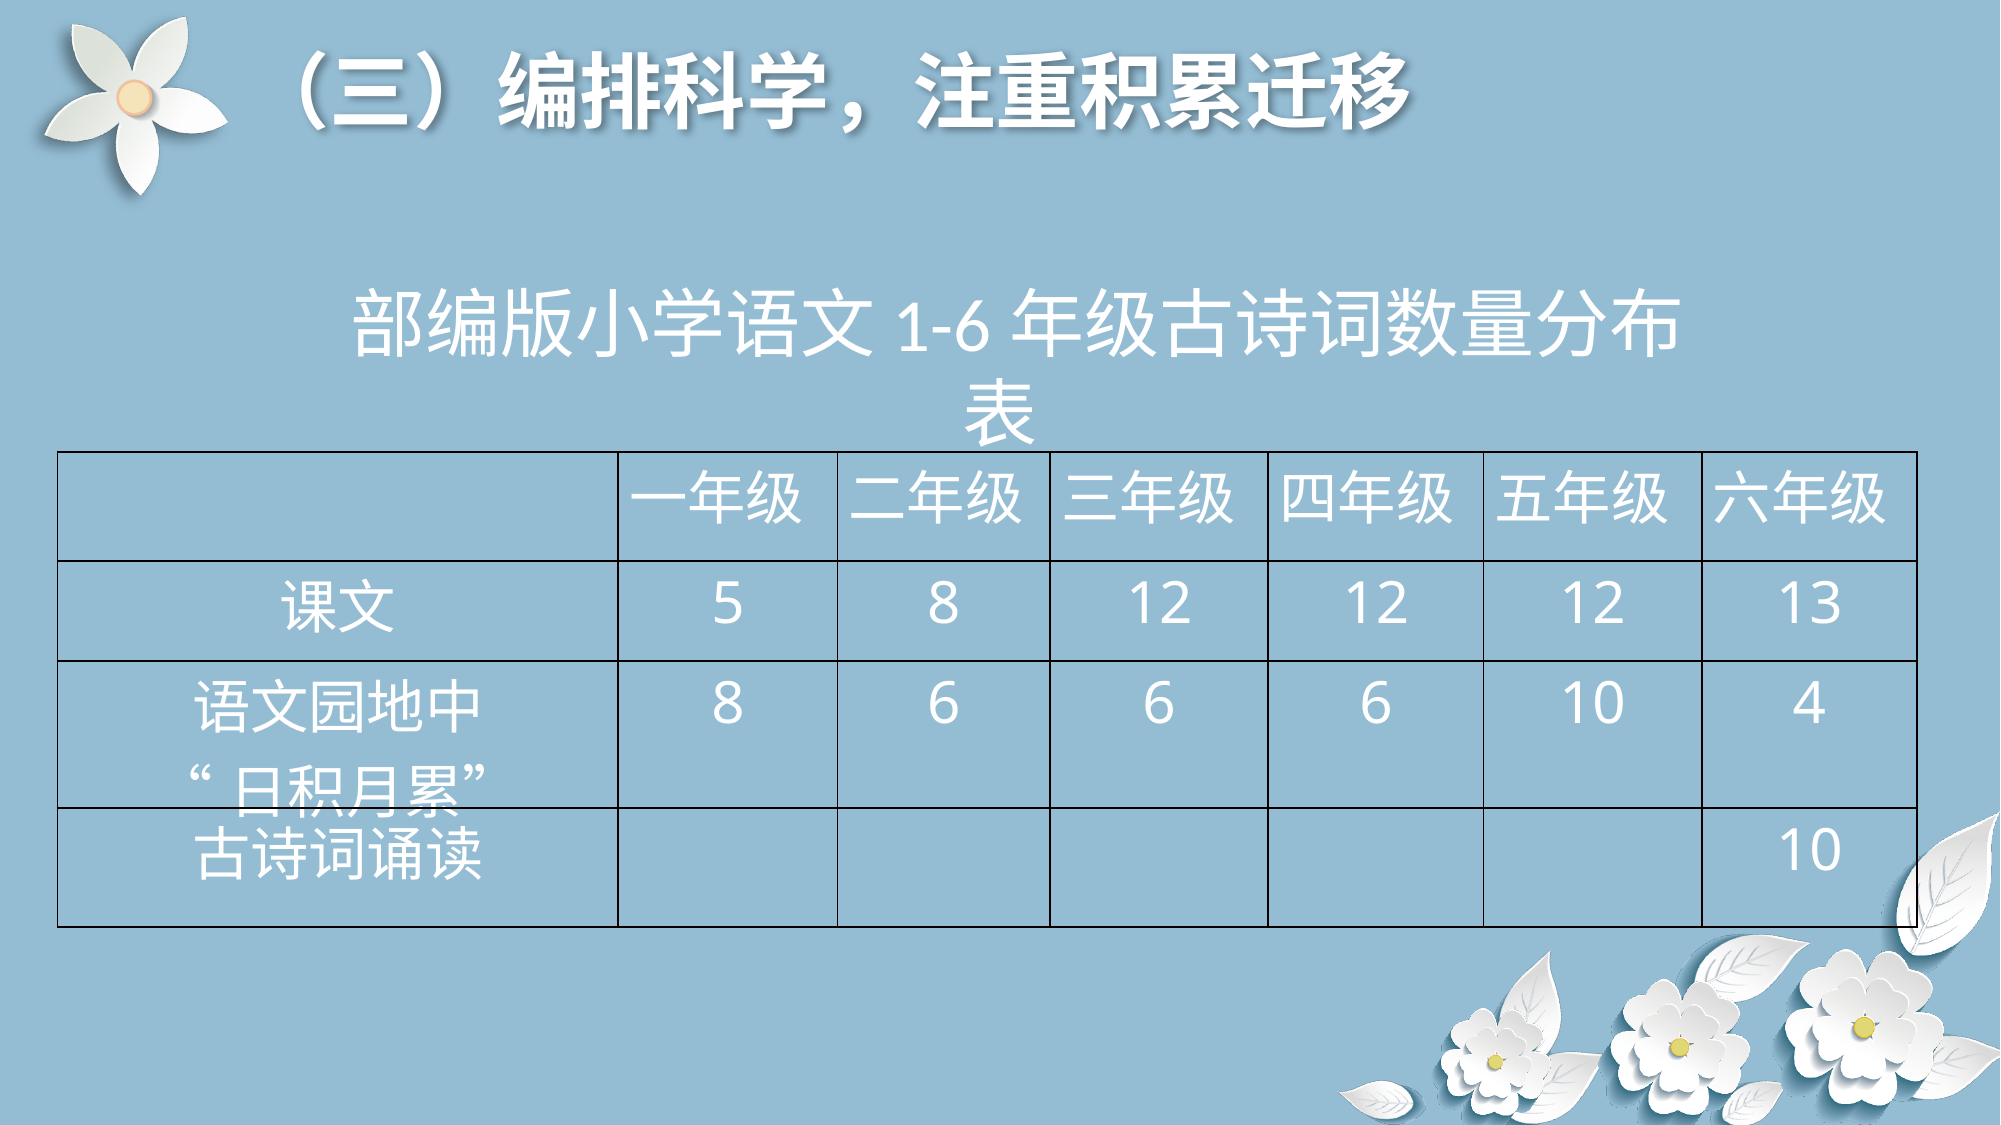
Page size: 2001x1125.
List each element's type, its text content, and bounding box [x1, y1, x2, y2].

table_cell 12 [1051, 562, 1267, 660]
picture [26, 0, 237, 210]
table_cell [838, 809, 1049, 926]
table_cell 10 [1484, 662, 1701, 807]
text_box 部编版小学语文1-6年级古诗词数量分布表 [286, 268, 1714, 451]
table_cell 8 [619, 662, 837, 807]
table_header [58, 453, 617, 560]
table_cell 12 [1269, 562, 1483, 660]
table_header 一年级 [619, 453, 837, 560]
table_cell 6 [1269, 662, 1483, 807]
text_box （三）编排科学，注重积累迁移 [232, 31, 1428, 147]
table_cell [1051, 809, 1267, 926]
table_cell 8 [838, 562, 1049, 660]
picture [1338, 1089, 1345, 1107]
table_cell 语文园地中 “日积月累” [58, 662, 617, 807]
table_cell 古诗词诵读 [58, 809, 617, 926]
table_header 六年级 [1703, 453, 1916, 560]
table_cell 5 [619, 562, 837, 660]
table_cell [619, 809, 837, 926]
table_cell [1269, 809, 1483, 926]
table_cell 6 [1051, 662, 1267, 807]
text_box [1345, 811, 2000, 1125]
table_header 四年级 [1269, 453, 1483, 560]
table_cell 课文 [58, 562, 617, 660]
text_box [0, 0, 2000, 1125]
table_header 五年级 [1484, 453, 1701, 560]
table_cell 12 [1484, 562, 1701, 660]
table_header 二年级 [838, 453, 1049, 560]
table_cell 13 [1703, 562, 1916, 660]
table_cell 4 [1703, 662, 1916, 807]
table_header 三年级 [1051, 453, 1267, 560]
table_cell 6 [838, 662, 1049, 807]
